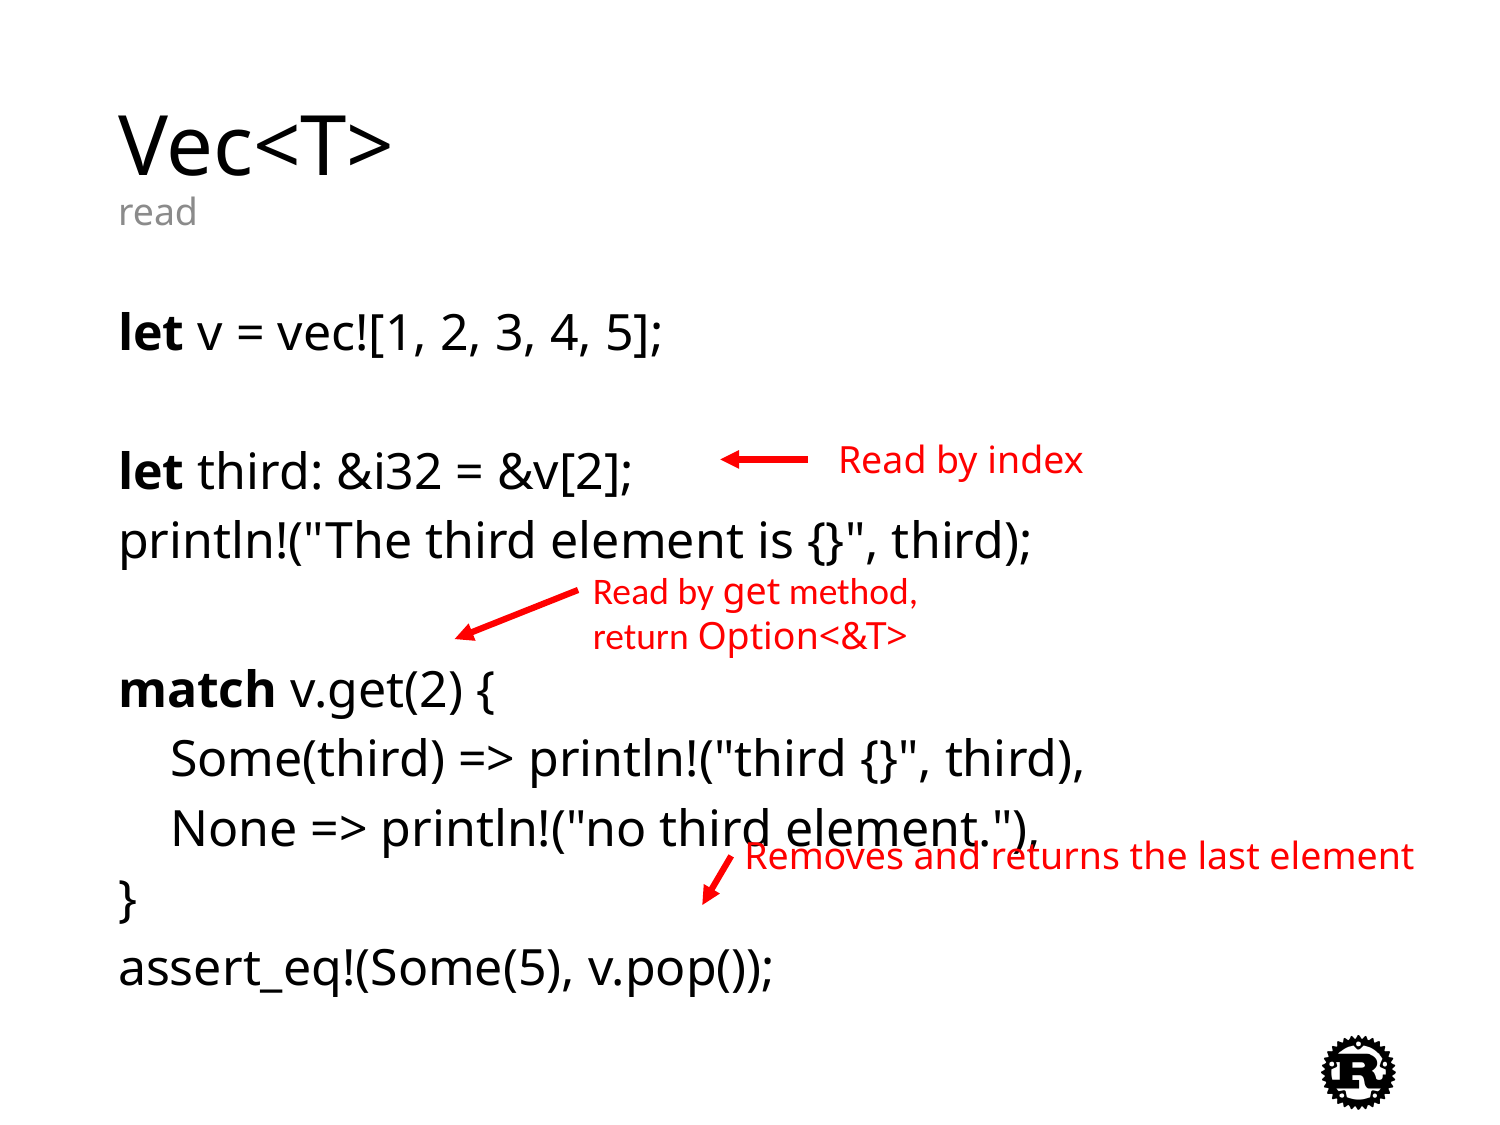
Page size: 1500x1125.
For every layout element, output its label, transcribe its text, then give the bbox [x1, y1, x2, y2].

text_box Removes and returns the last element [729, 824, 1460, 885]
list let v = vec![1, 2, 3, 4, 5]; let third: &i32 = &v[2]; println!("The third element is {}", third); match v.get(2) { Some(third) => println!("third {}", third), None => println!("no third element."), } assert_eq!(Some(5), v.pop()); [103, 299, 1397, 1014]
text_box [454, 589, 579, 640]
text_box Read by get method, return Option<&T> [578, 559, 983, 665]
text_box Read by index [823, 429, 1127, 489]
title Vec<T> read [103, 59, 1397, 278]
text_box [702, 855, 732, 905]
picture [1321, 1035, 1397, 1111]
